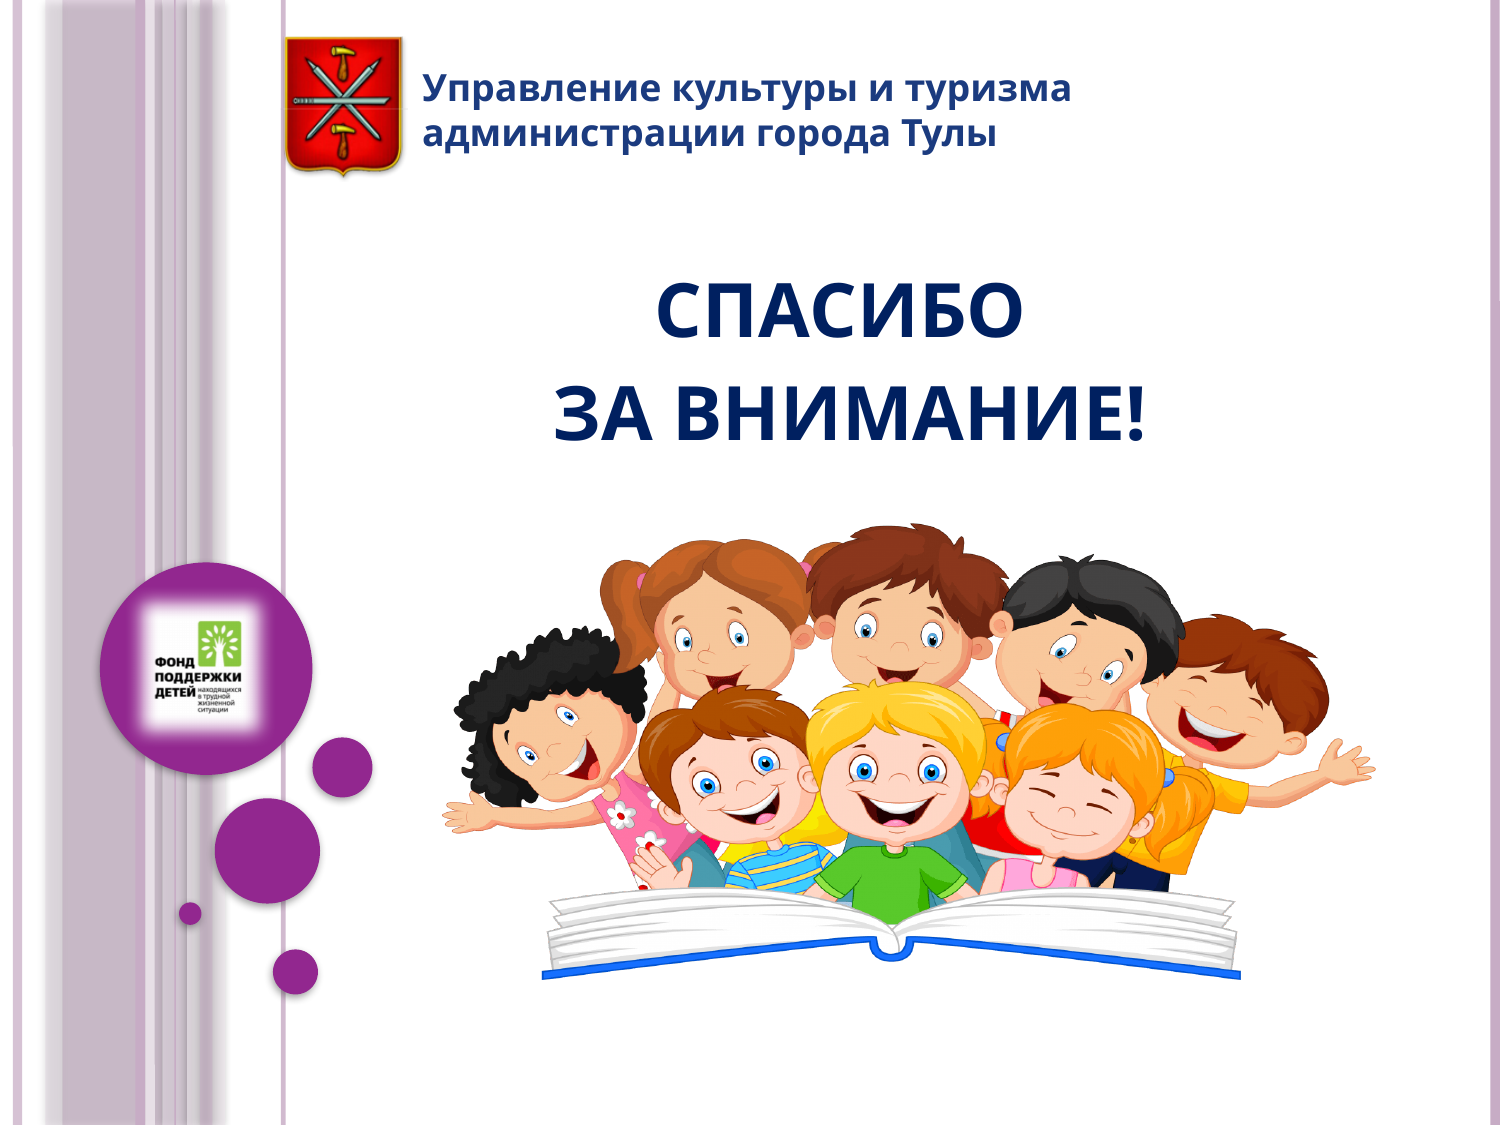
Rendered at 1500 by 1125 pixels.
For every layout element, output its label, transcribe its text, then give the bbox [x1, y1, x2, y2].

picture [442, 518, 1377, 981]
text_box СПАСИБО ЗА ВНИМАНИЕ! [466, 255, 1235, 504]
picture [123, 584, 278, 750]
text_box Управление культуры и туризма администрации города Тулы [414, 56, 1190, 161]
picture [276, 35, 408, 183]
